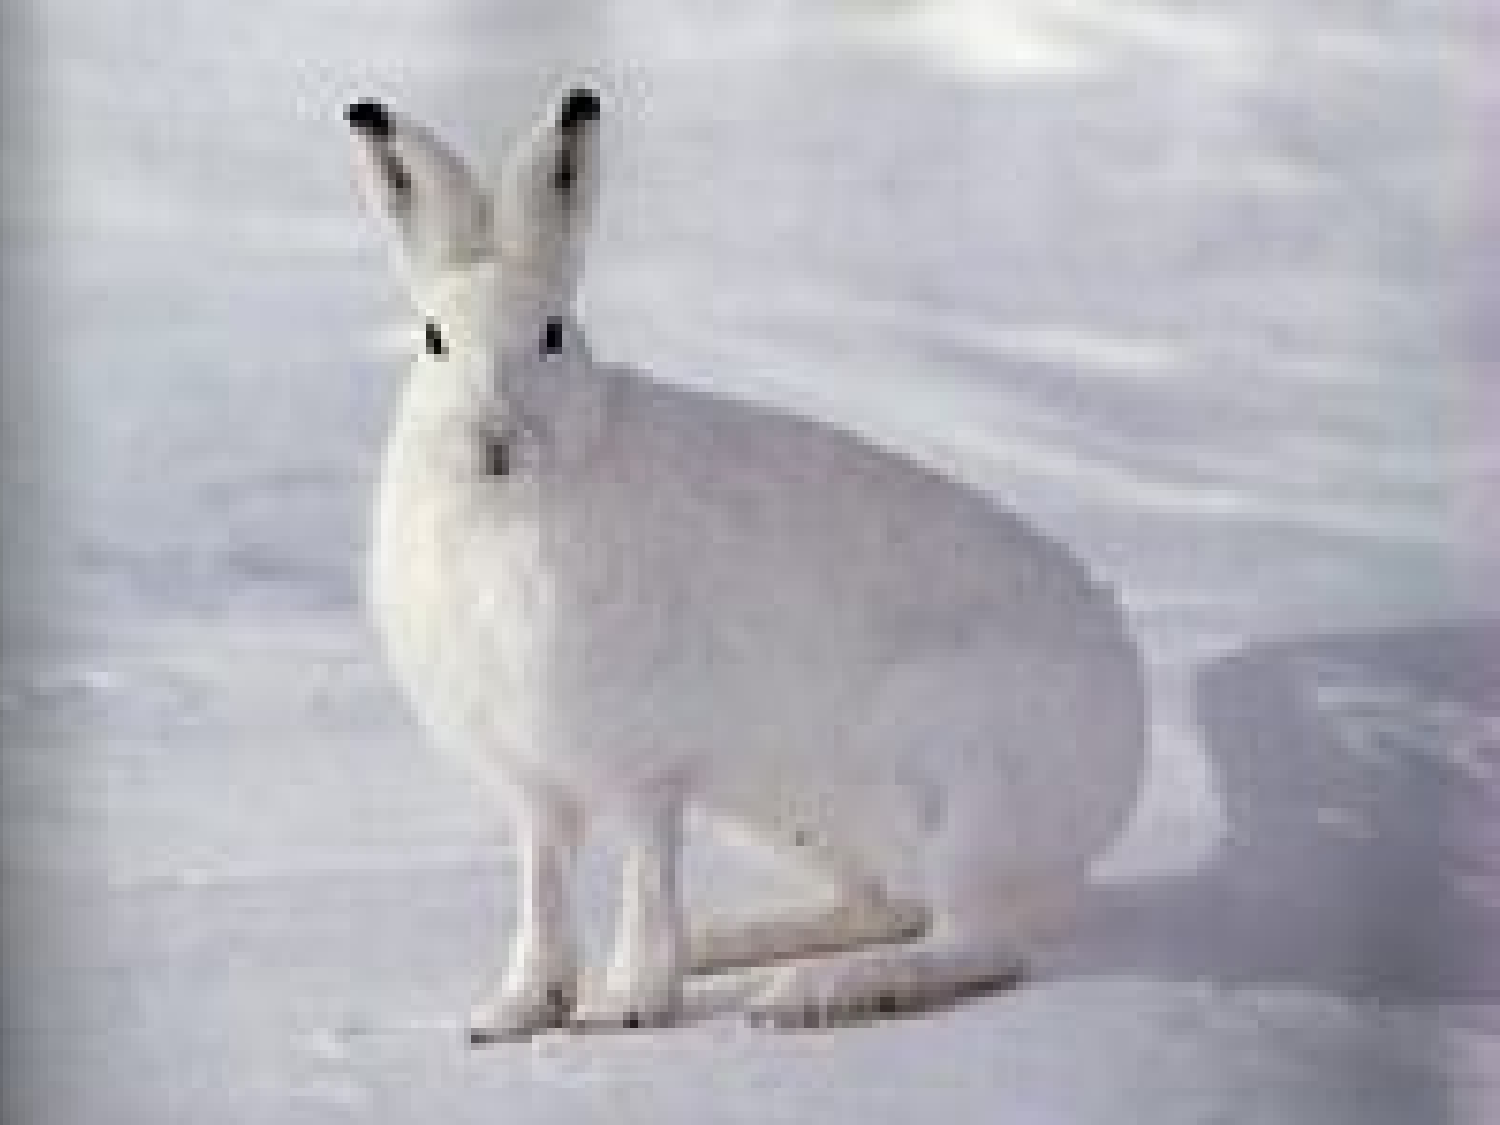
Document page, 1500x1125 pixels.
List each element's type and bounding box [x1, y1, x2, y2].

list [0, 0, 1500, 1125]
